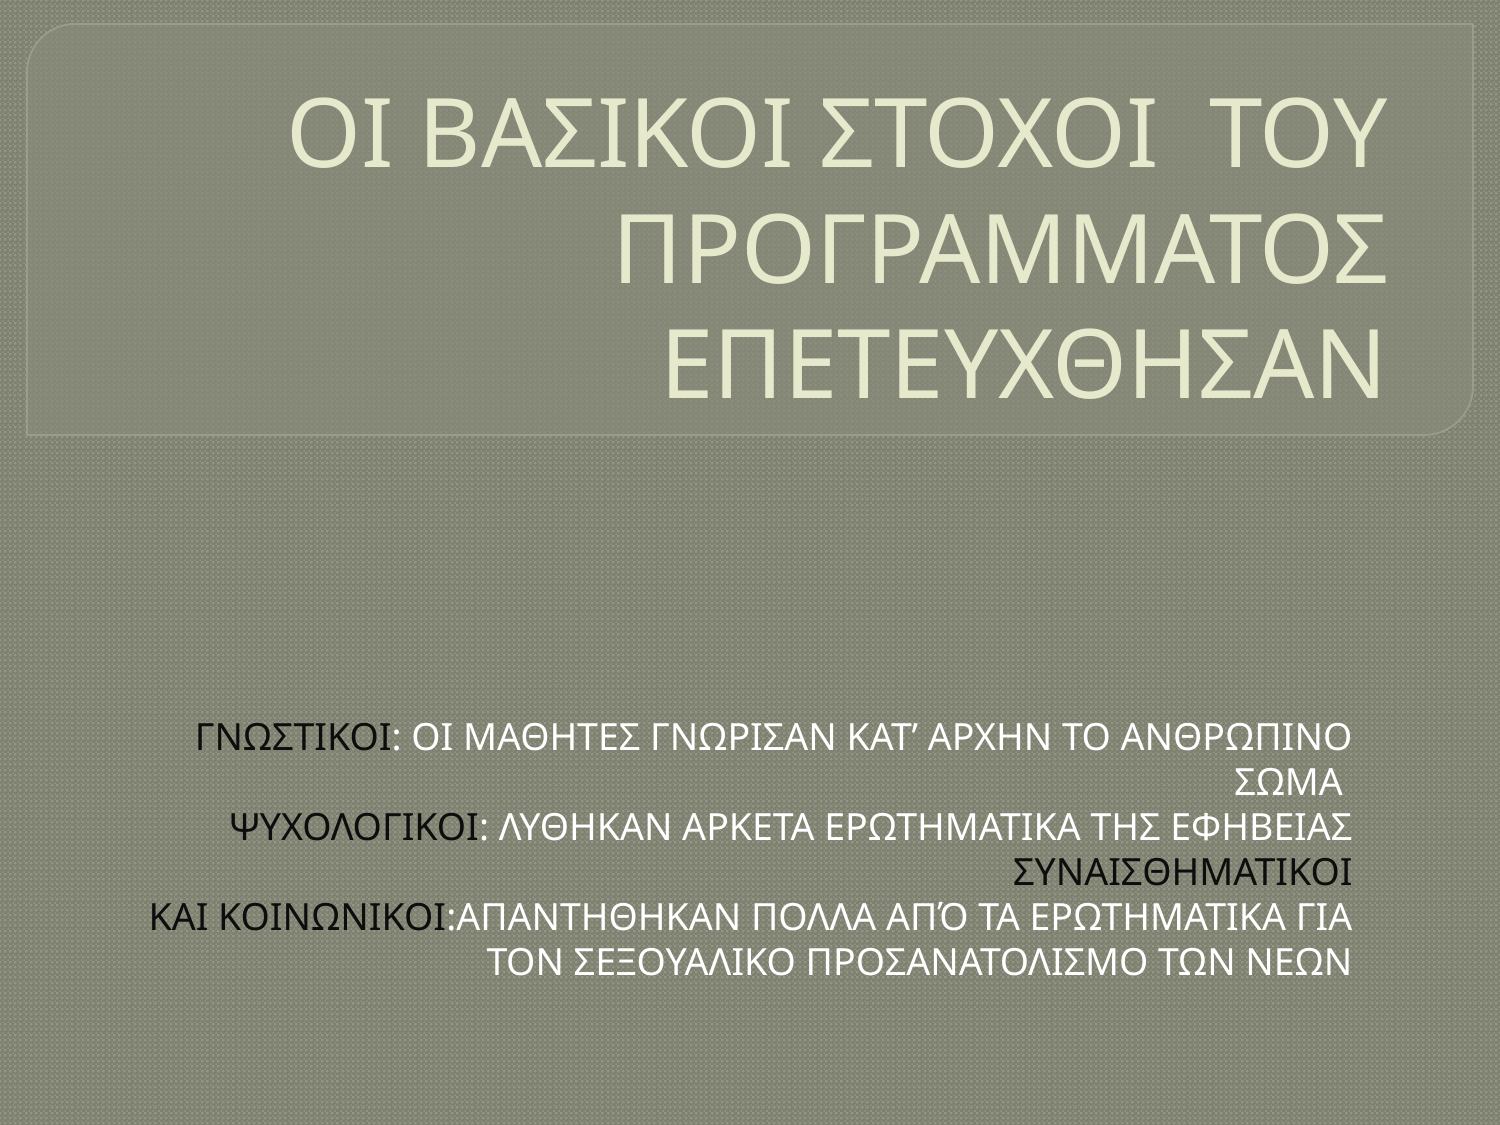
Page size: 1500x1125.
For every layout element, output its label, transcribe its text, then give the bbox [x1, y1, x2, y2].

title ΟΙ ΒΑΣΙΚΟΙ ΣΤΟΧΟΙ ΤΟΥ ΠΡΟΓΡΑΜΜΑΤΟΣ ΕΠΕΤΕΥΧΘΗΣΑΝ [76, 62, 1427, 425]
subtitle ΓΝΩΣΤΙΚΟΙ: ΟΙ ΜΑΘΗΤΕΣ ΓΝΩΡΙΣΑΝ ΚΑΤ’ ΑΡΧΗΝ ΤΟ ΑΝΘΡΩΠΙΝΟ ΣΩΜΑ ΨΥΧΟΛΟΓΙΚΟΙ: ΛΥΘΗΚΑΝ ΑΡΚΕΤΑ ΕΡΩΤΗΜΑΤΙΚΑ ΤΗΣ ΕΦΗΒΕΙΑΣ ΣΥΝΑΙΣΘΗΜΑΤΙΚΟΙ ΚΑΙ ΚΟΙΝΩΝΙΚΟΙ:ΑΠΑΝΤΗΘΗΚΑΝ ΠΟΛΛΑ ΑΠΌ ΤΑ ΕΡΩΤΗΜΑΤΙΚΑ ΓΙΑ ΤΟΝ ΣΕΞΟΥΑΛΙΚΟ ΠΡΟΣΑΝΑΤΟΛΙΣΜΟ ΤΩΝ ΝΕΩΝ [93, 585, 1394, 1008]
